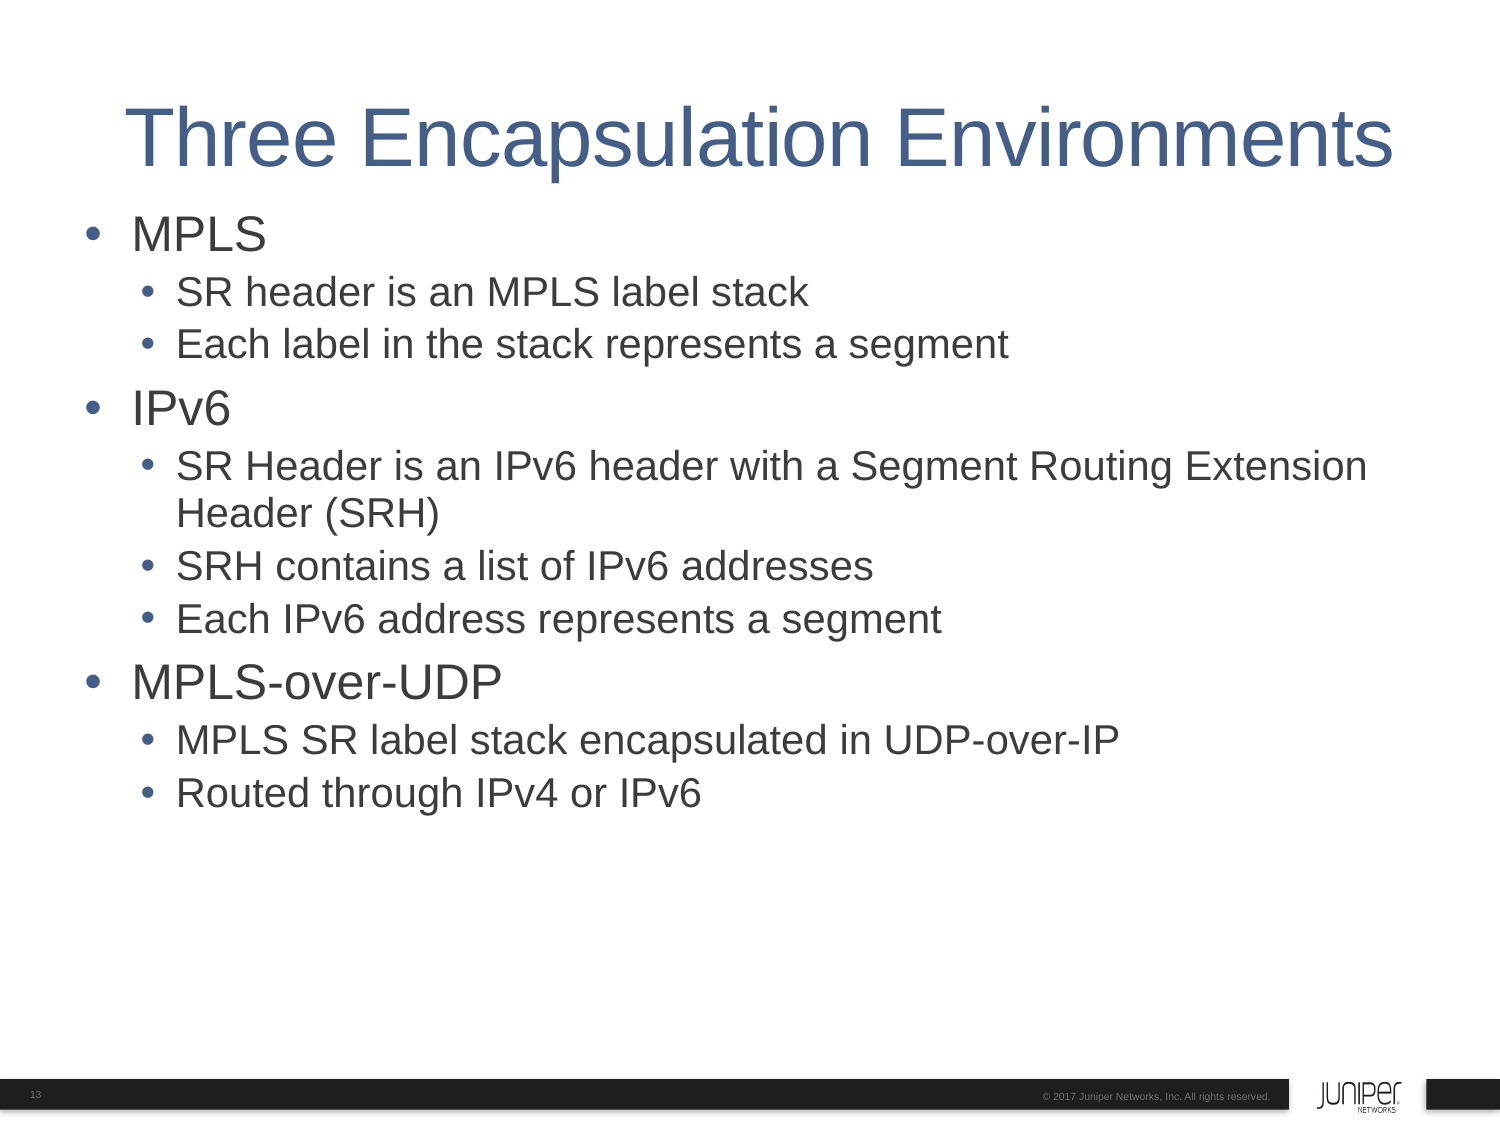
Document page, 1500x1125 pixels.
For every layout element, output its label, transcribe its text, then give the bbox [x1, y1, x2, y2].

list MPLS SR header is an MPLS label stack Each label in the stack represents a segment IPv6 SR Header is an IPv6 header with a Segment Routing Extension Header (SRH) SRH contains a list of IPv6 addresses Each IPv6 address represents a segment MPLS-over-UDP MPLS SR label stack encapsulated in UDP-over-IP Routed through IPv4 or IPv6 [75, 201, 1425, 991]
picture [1315, 1078, 1404, 1114]
title Three Encapsulation Environments [80, 48, 1431, 185]
